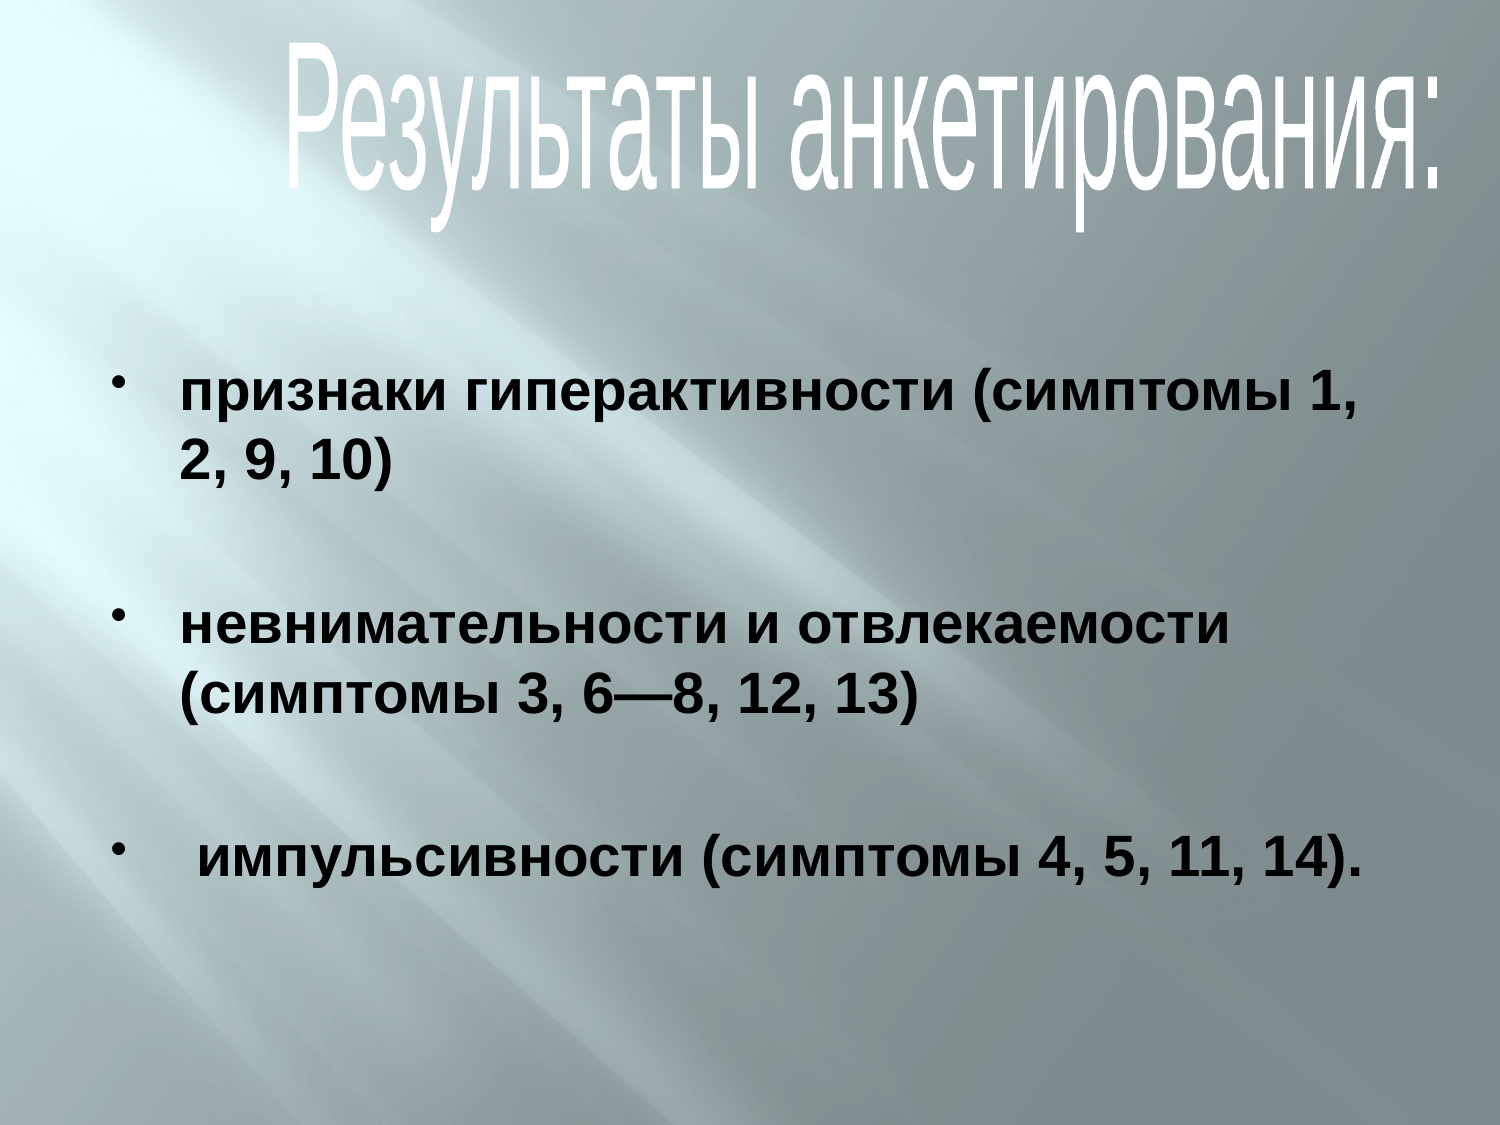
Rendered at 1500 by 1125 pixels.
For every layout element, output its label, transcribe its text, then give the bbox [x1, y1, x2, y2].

list признаки гиперактивности (симптомы 1, 2, 9, 10) невнимательности и отвлекаемости (симптомы 3, 6—8, 12, 13) импульсивности (симптомы 4, 5, 11, 14). [74, 262, 1426, 1036]
